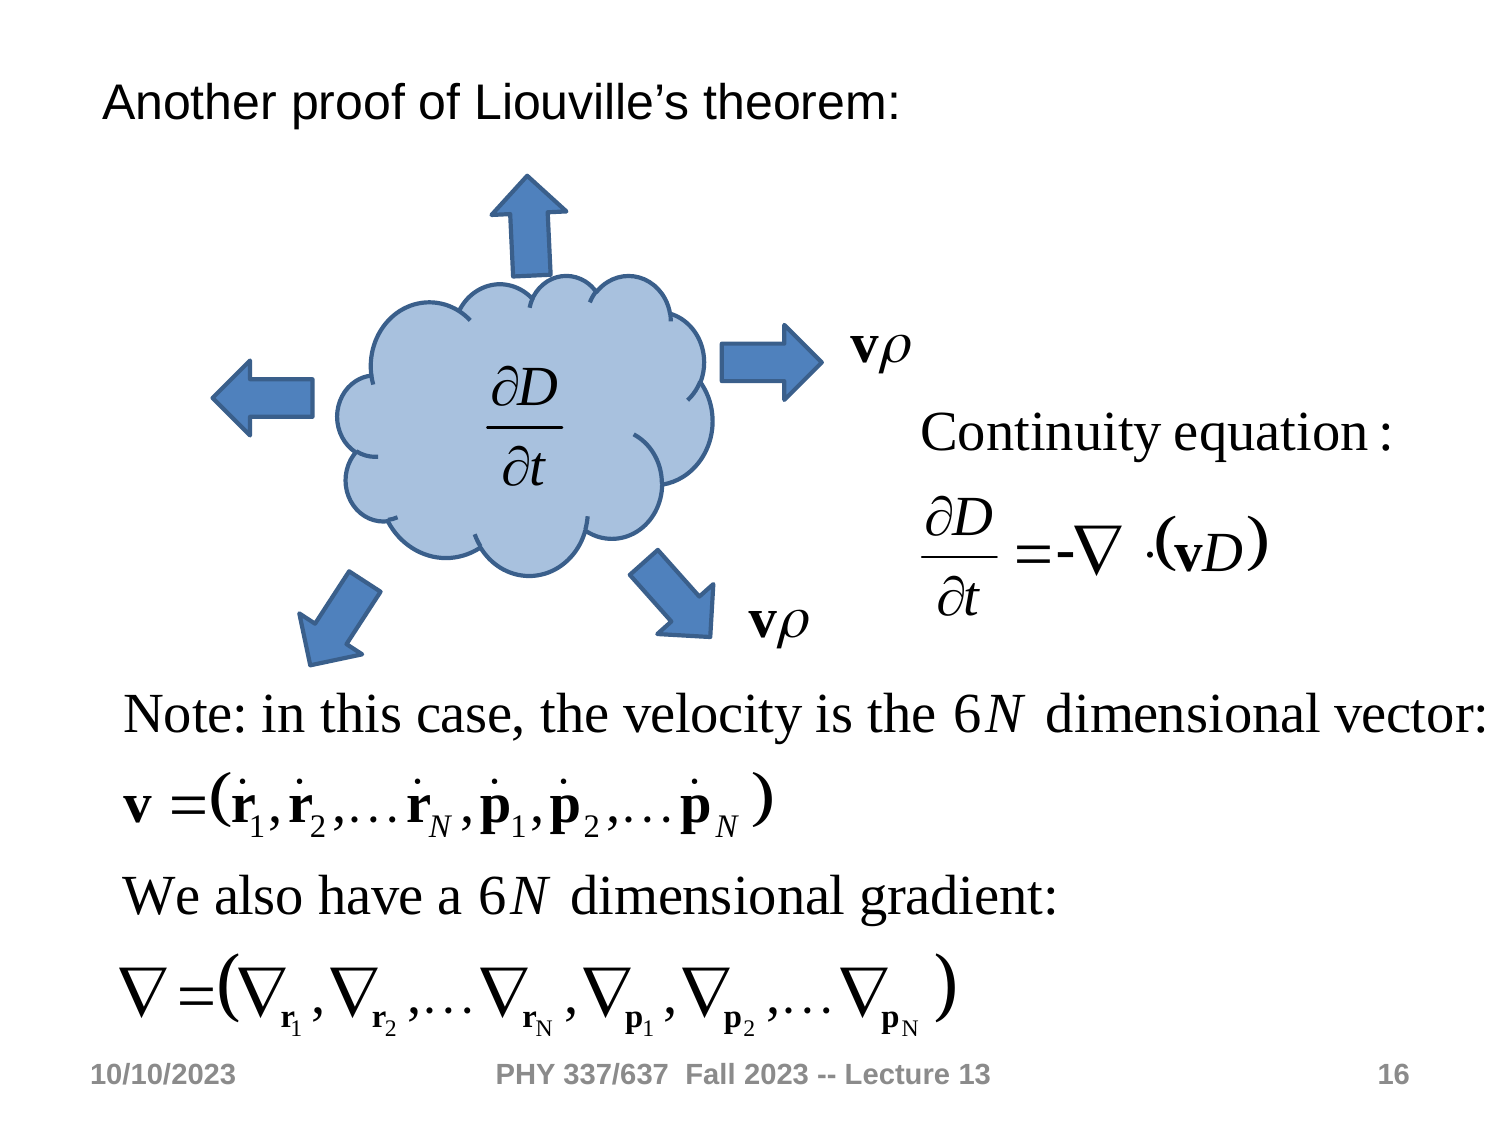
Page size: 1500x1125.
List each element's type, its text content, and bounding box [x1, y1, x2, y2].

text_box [737, 599, 824, 662]
text_box [627, 547, 716, 640]
text_box [489, 173, 569, 279]
text_box [210, 358, 315, 438]
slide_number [75, 1042, 425, 1103]
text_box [839, 324, 926, 387]
text_box [719, 322, 824, 402]
slide_number 16 [1074, 1060, 1425, 1103]
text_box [112, 682, 1495, 1052]
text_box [912, 399, 1399, 628]
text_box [477, 351, 573, 499]
text_box [334, 273, 715, 579]
footer PHY 337/637 Fall 2023 -- Lecture 13 [450, 1060, 1038, 1103]
text_box [297, 569, 383, 668]
text_box Another proof of Liouville’s theorem: [87, 62, 1188, 138]
